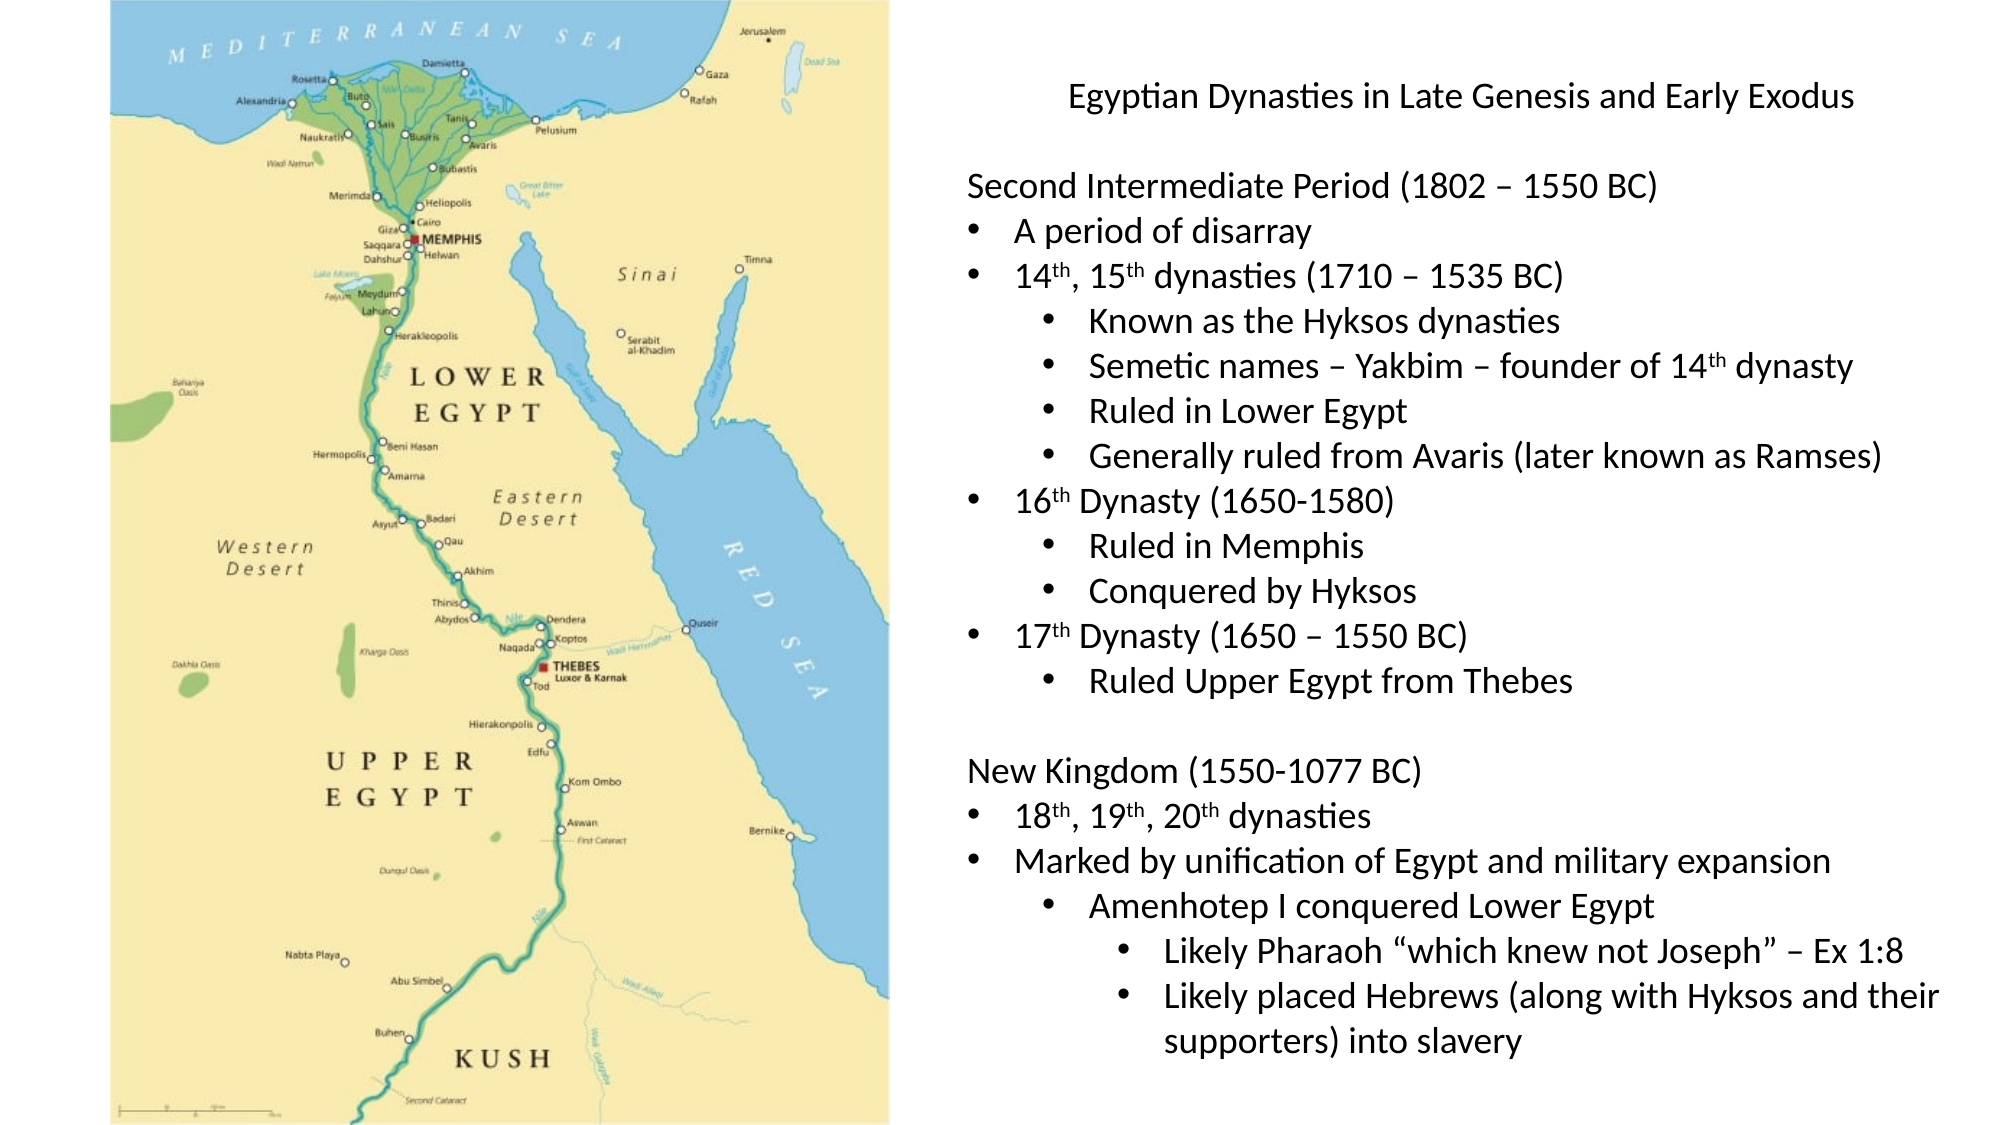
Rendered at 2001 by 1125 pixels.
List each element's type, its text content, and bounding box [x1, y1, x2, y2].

picture [110, 0, 890, 1125]
text_box Egyptian Dynasties in Late Genesis and Early Exodus Second Intermediate Period (1802 – 1550 BC) A period of disarray 14th, 15th dynasties (1710 – 1535 BC) Known as the Hyksos dynasties Semetic names – Yakbim – founder of 14th dynasty Ruled in Lower Egypt Generally ruled from Avaris (later known as Ramses) 16th Dynasty (1650-1580) Ruled in Memphis Conquered by Hyksos 17th Dynasty (1650 – 1550 BC) Ruled Upper Egypt from Thebes New Kingdom (1550-1077 BC) 18th, 19th, 20th dynasties Marked by unification of Egypt and military expansion Amenhotep I conquered Lower Egypt Likely Pharaoh “which knew not Joseph” – Ex 1:8 Likely placed Hebrews (along with Hyksos and their supporters) into slavery [952, 64, 1972, 1069]
